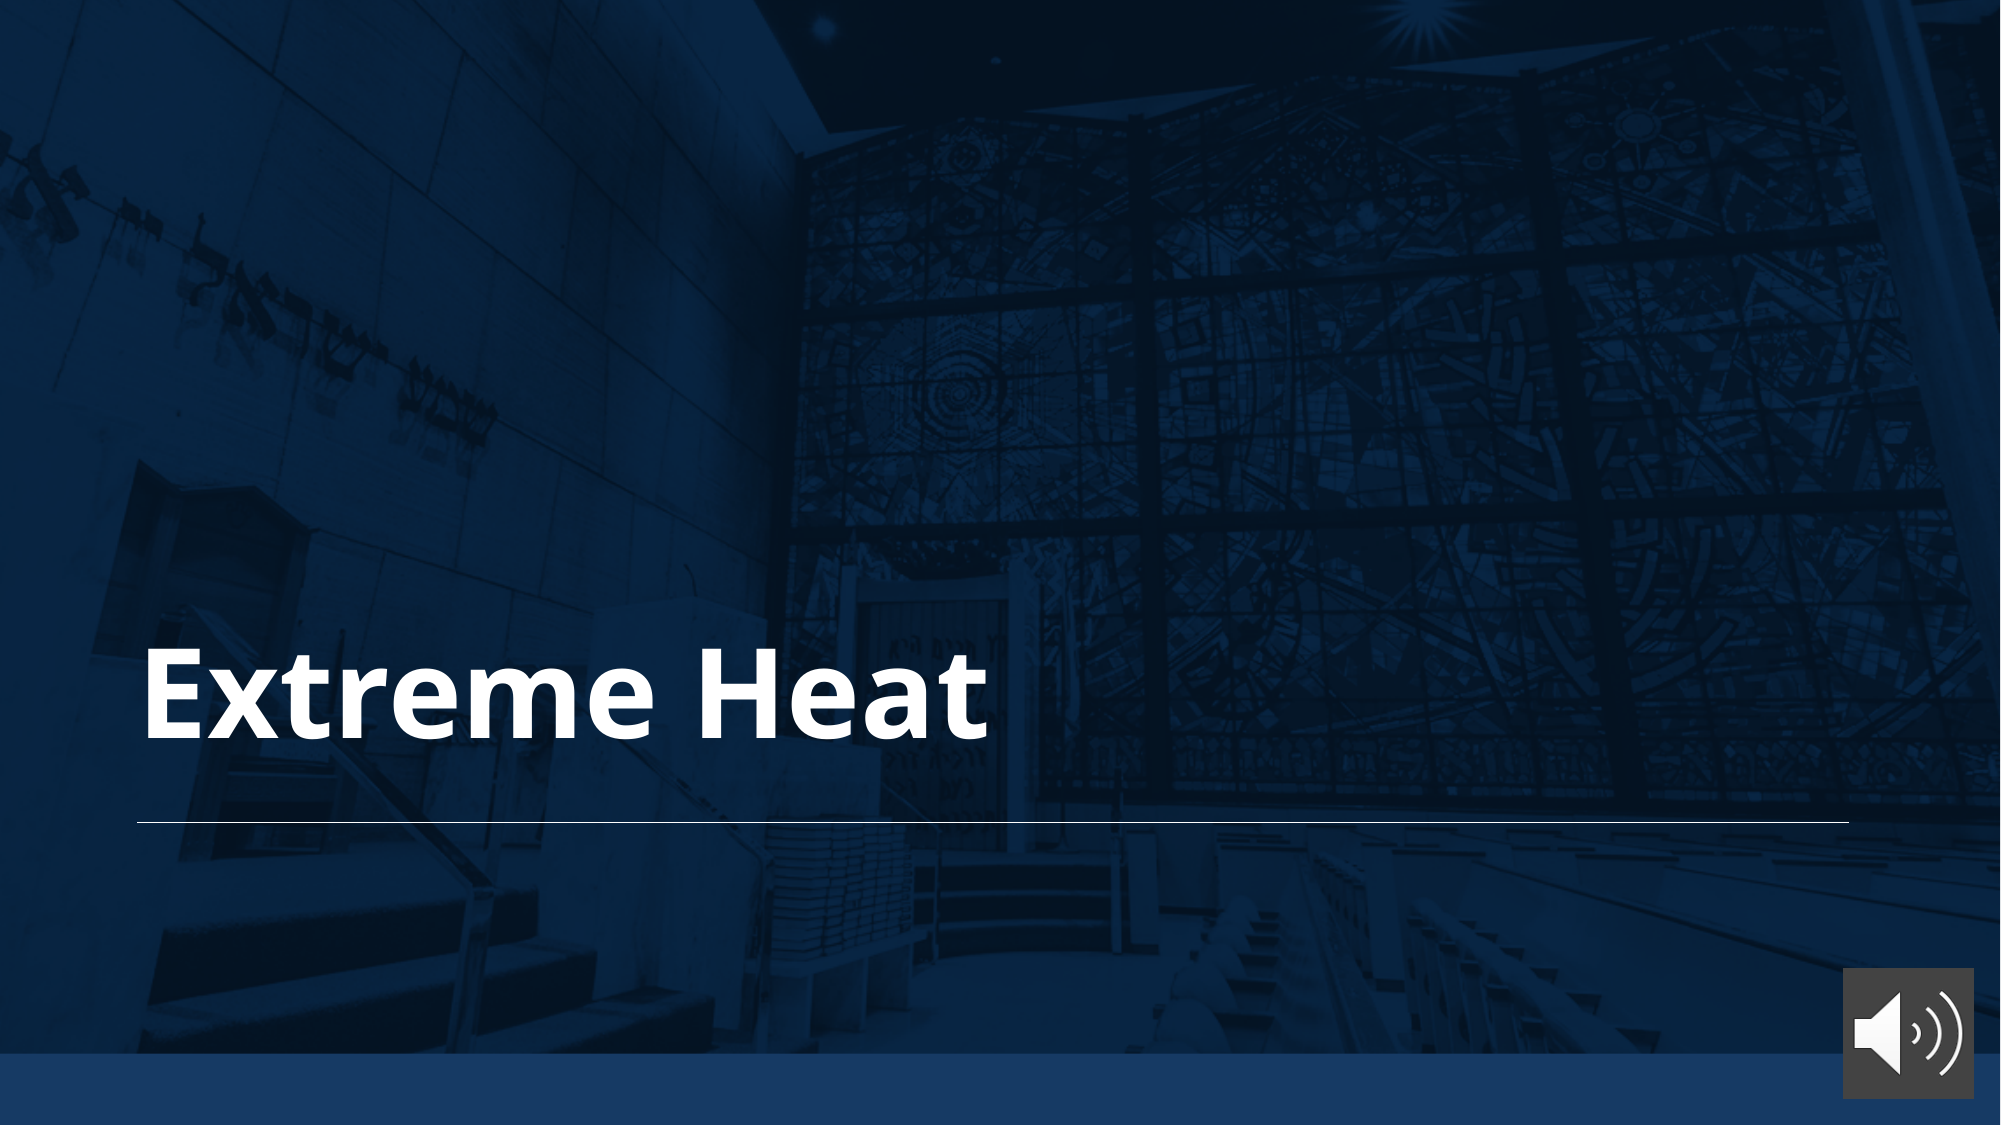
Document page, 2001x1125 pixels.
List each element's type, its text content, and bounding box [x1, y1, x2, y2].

picture [0, 0, 2001, 1125]
title Extreme Heat [137, 129, 1849, 764]
